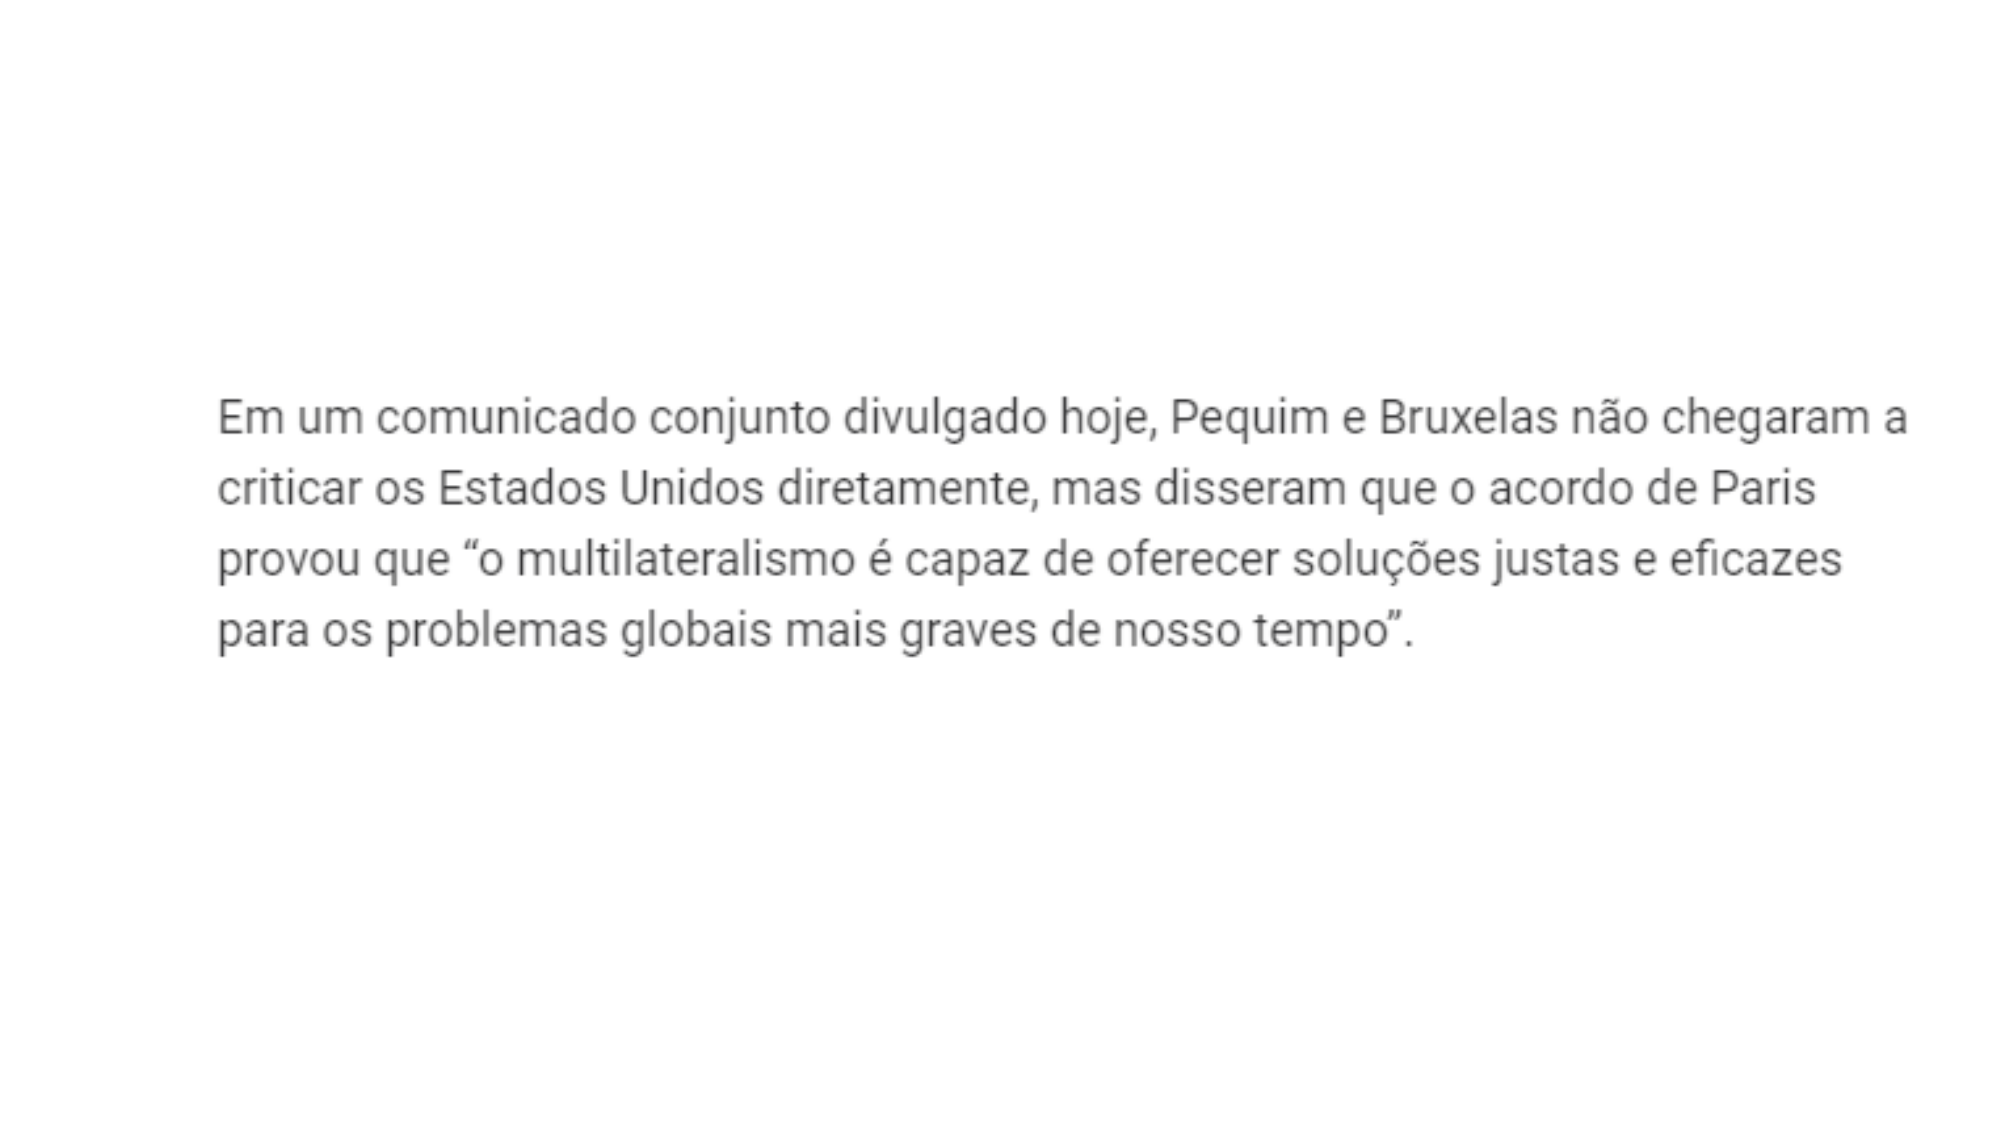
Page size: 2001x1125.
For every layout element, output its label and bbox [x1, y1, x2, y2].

picture [25, 337, 1975, 697]
